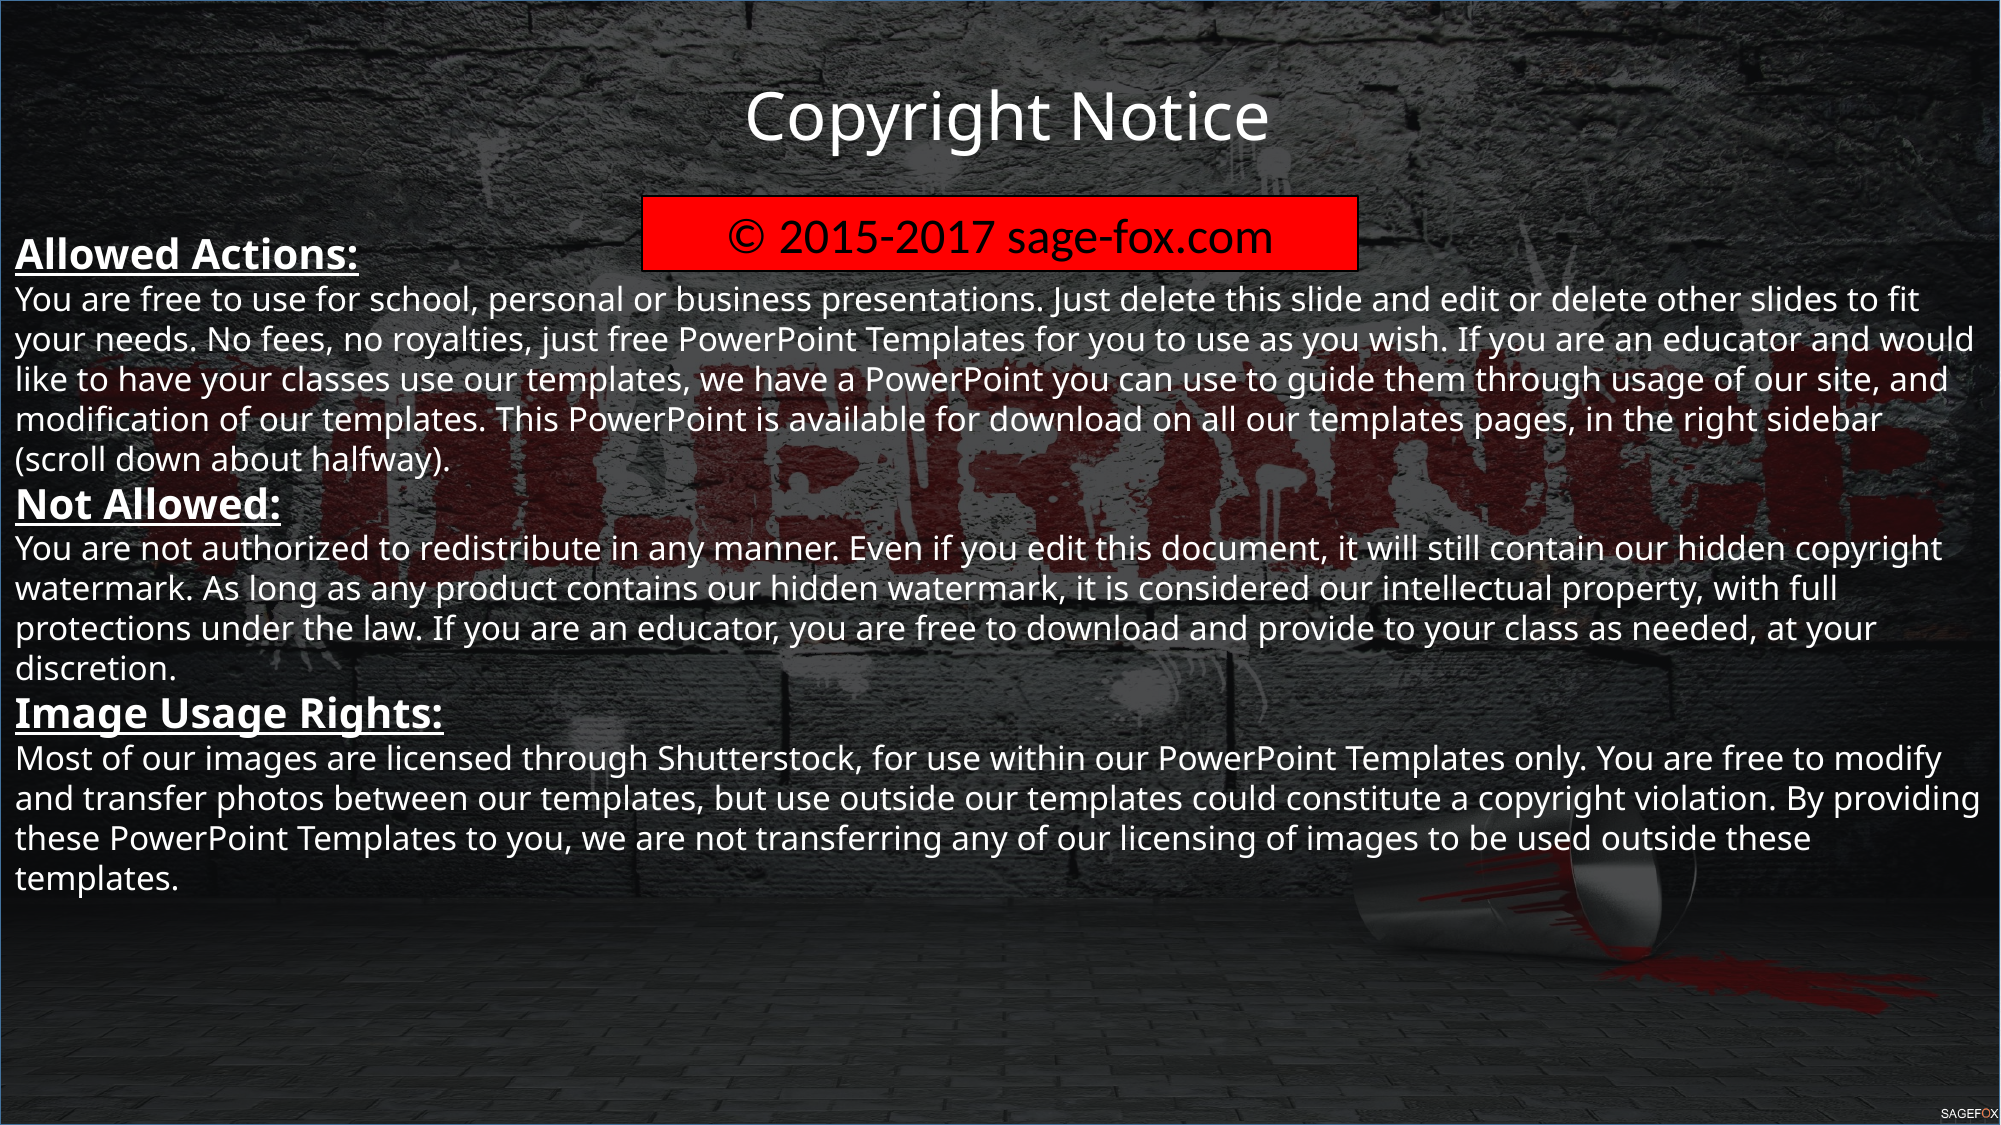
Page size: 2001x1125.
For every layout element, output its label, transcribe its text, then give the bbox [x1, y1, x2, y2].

text_box © 2015-2017 sage-fox.com [641, 196, 1358, 272]
text_box Allowed Actions: You are free to use for school, personal or business presentations. Just delete this slide and edit or delete other slides to fit your needs. No fees, no royalties, just free PowerPoint Templates for you to use as you wish. If you are an educator and would like to have your classes use our templates, we have a PowerPoint you can use to guide them through usage of our site, and modification of our templates. This PowerPoint is available for download on all our templates pages, in the right sidebar (scroll down about halfway). Not Allowed: You are not authorized to redistribute in any manner. Even if you edit this document, it will still contain our hidden copyright watermark. As long as any product contains our hidden watermark, it is considered our intellectual property, with full protections under the law. If you are an educator, you are free to download and provide to your class as needed, at your discretion. Image Usage Rights: Most of our images are licensed through Shutterstock, for use within our PowerPoint Templates only. You are free to modify and transfer photos between our templates, but use outside our templates could constitute a copyright violation. By providing these PowerPoint Templates to you, we are not transferring any of our licensing of images to be used outside these templates. [0, 0, 2000, 1125]
title Copyright Notice [493, 60, 1524, 178]
